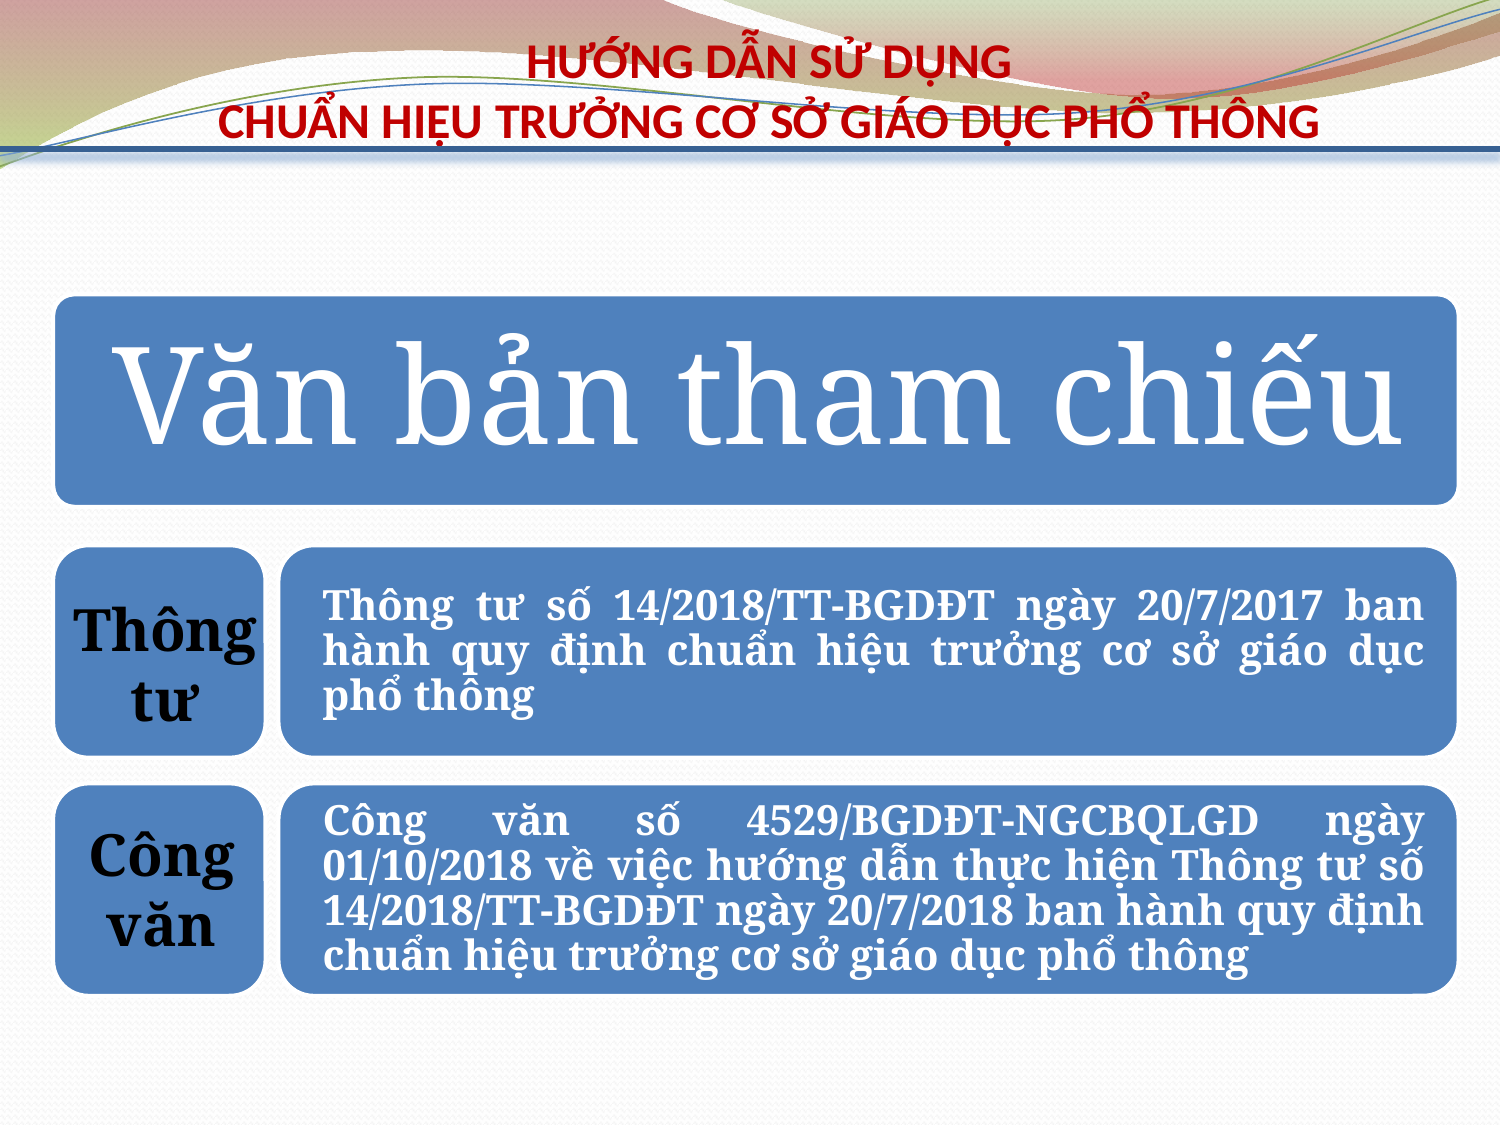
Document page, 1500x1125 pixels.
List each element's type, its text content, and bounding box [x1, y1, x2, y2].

title HƯỚNG DẪN SỬ DỤNG CHUẨN HIỆU TRƯỞNG CƠ SỞ GIÁO DỤC PHỔ THÔNG [174, 19, 1365, 146]
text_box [52, 219, 1459, 1071]
